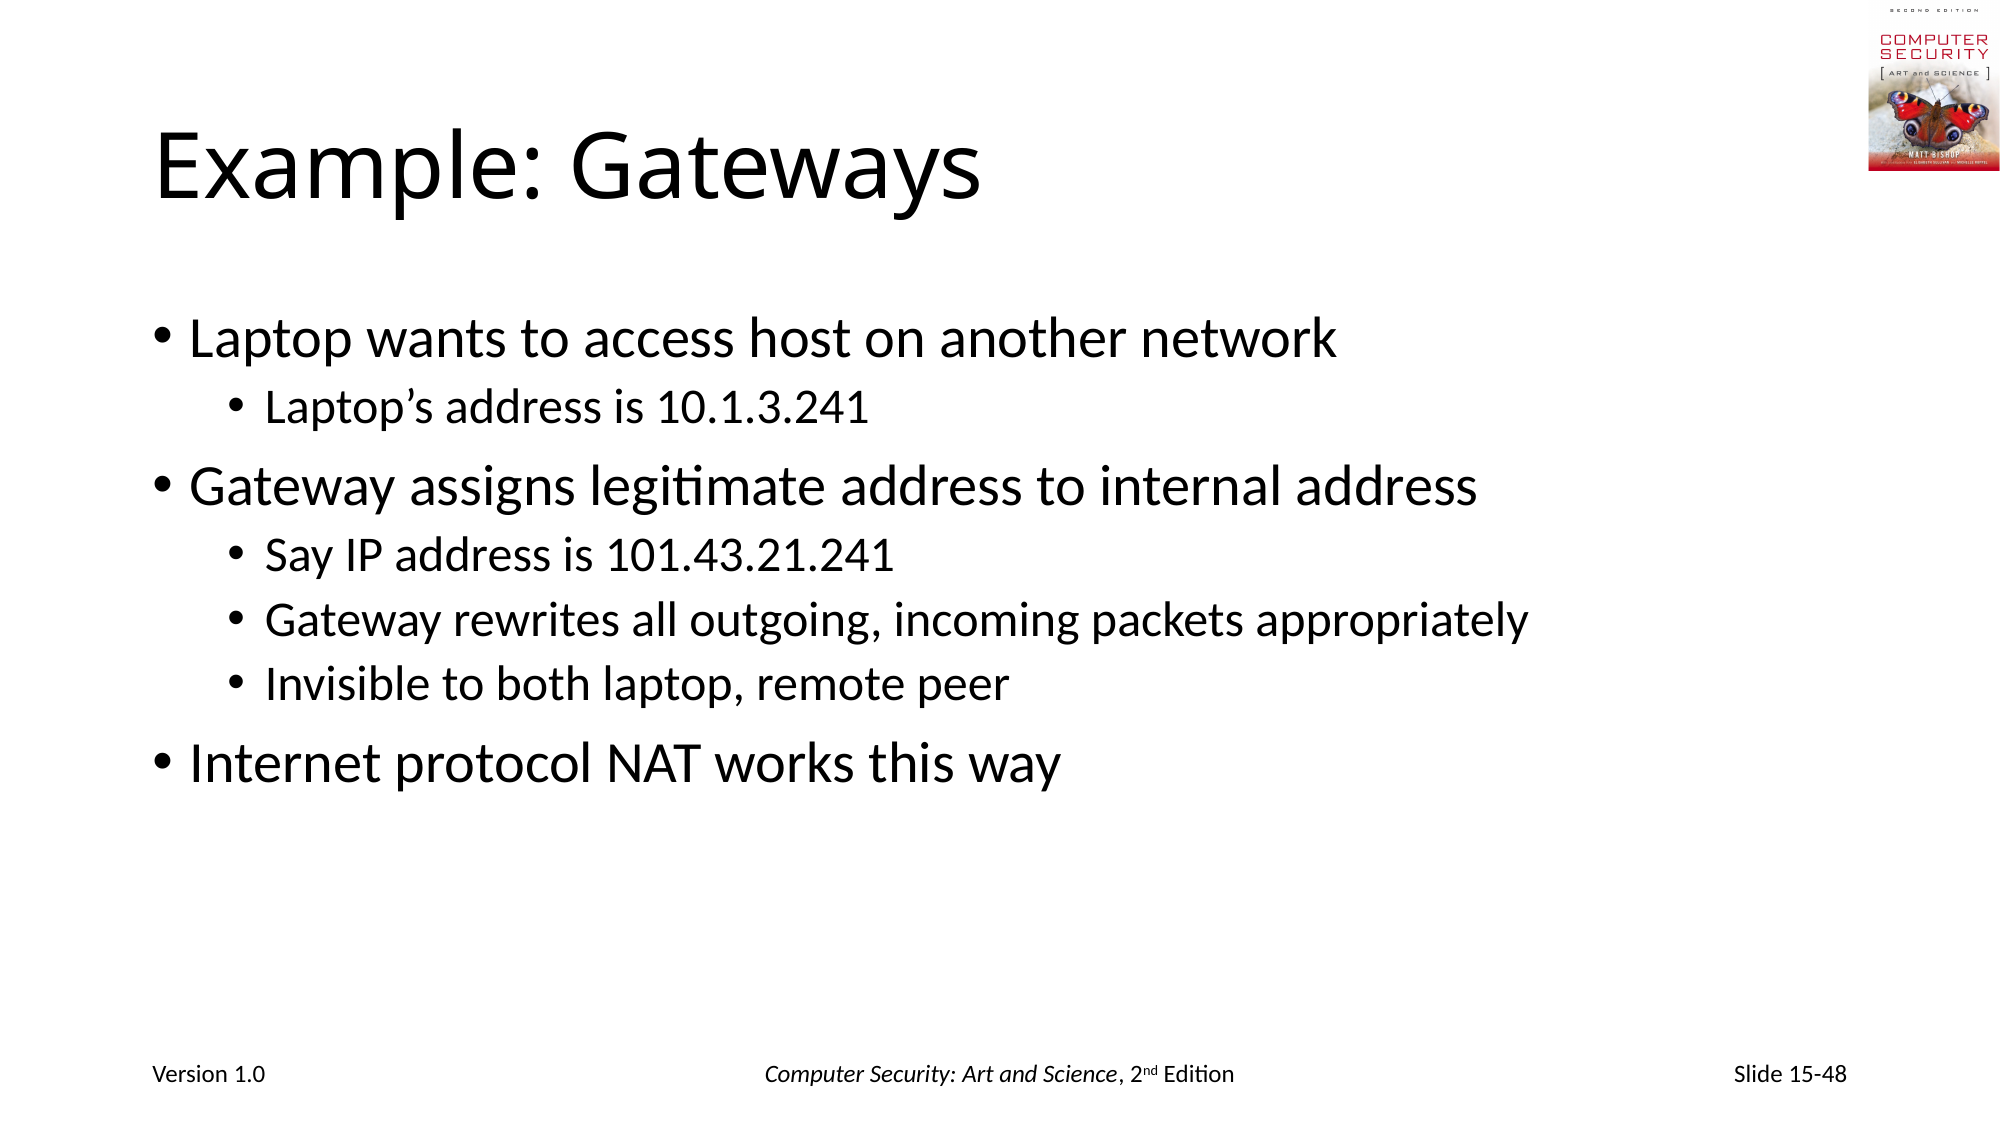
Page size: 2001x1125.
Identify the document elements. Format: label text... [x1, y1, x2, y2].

slide_number Version 1.0 [137, 1042, 588, 1103]
list Laptop wants to access host on another network Laptop’s address is 10.1.3.241 Gateway assigns legitimate address to internal address Say IP address is 101.43.21.241 Gateway rewrites all outgoing, incoming packets appropriately Invisible to both laptop, remote peer Internet protocol NAT works this way [137, 299, 1863, 1014]
slide_number Slide 15-48 [1412, 1042, 1863, 1103]
picture [1868, 0, 2000, 171]
title Example: Gateways [137, 59, 1863, 278]
footer Computer Security: Art and Science, 2nd Edition [662, 1042, 1338, 1103]
